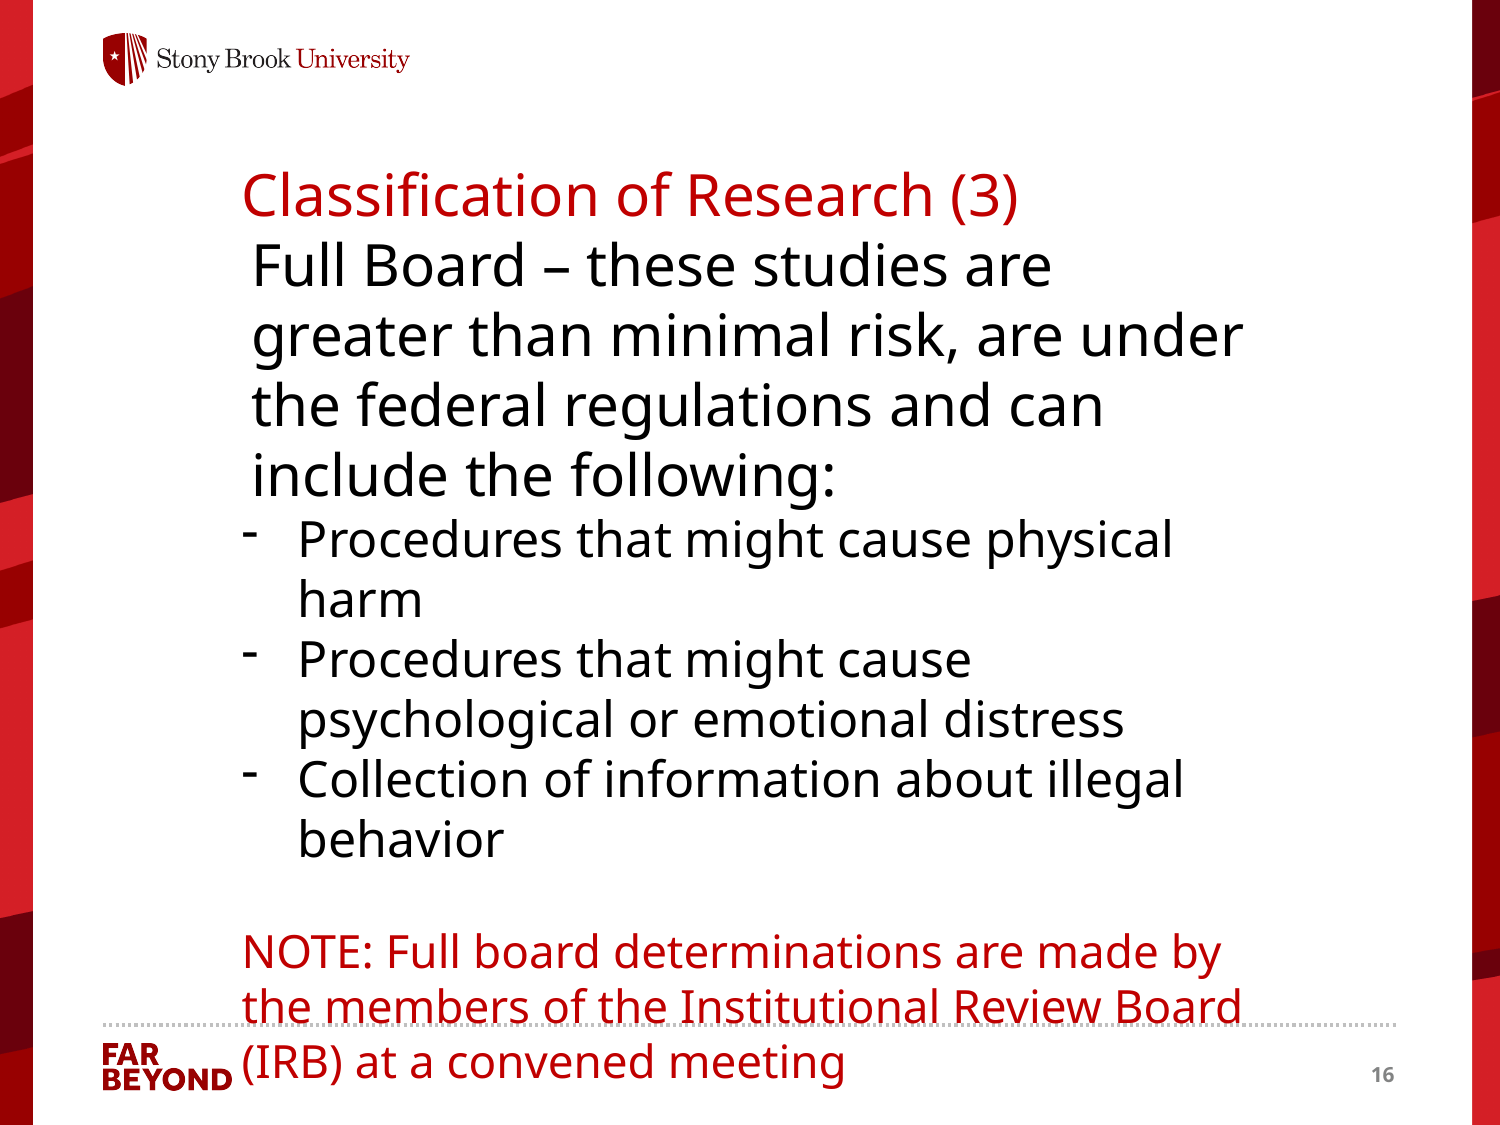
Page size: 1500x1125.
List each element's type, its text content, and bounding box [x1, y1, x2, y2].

picture [1473, 0, 1500, 1125]
picture [103, 33, 410, 86]
picture [0, 0, 33, 1125]
slide_number 16 [1275, 1054, 1409, 1114]
picture [103, 1043, 226, 1091]
text_box Classification of Research (3) Full Board – these studies are greater than minimal risk, are under the federal regulations and can include the following: Procedures that might cause physical harm Procedures that might cause psychological or emotional distress Collection of information about illegal behavior NOTE: Full board determinations are made by the members of the Institutional Review Board (IRB) at a convened meeting DHHS [226, 150, 1275, 1125]
